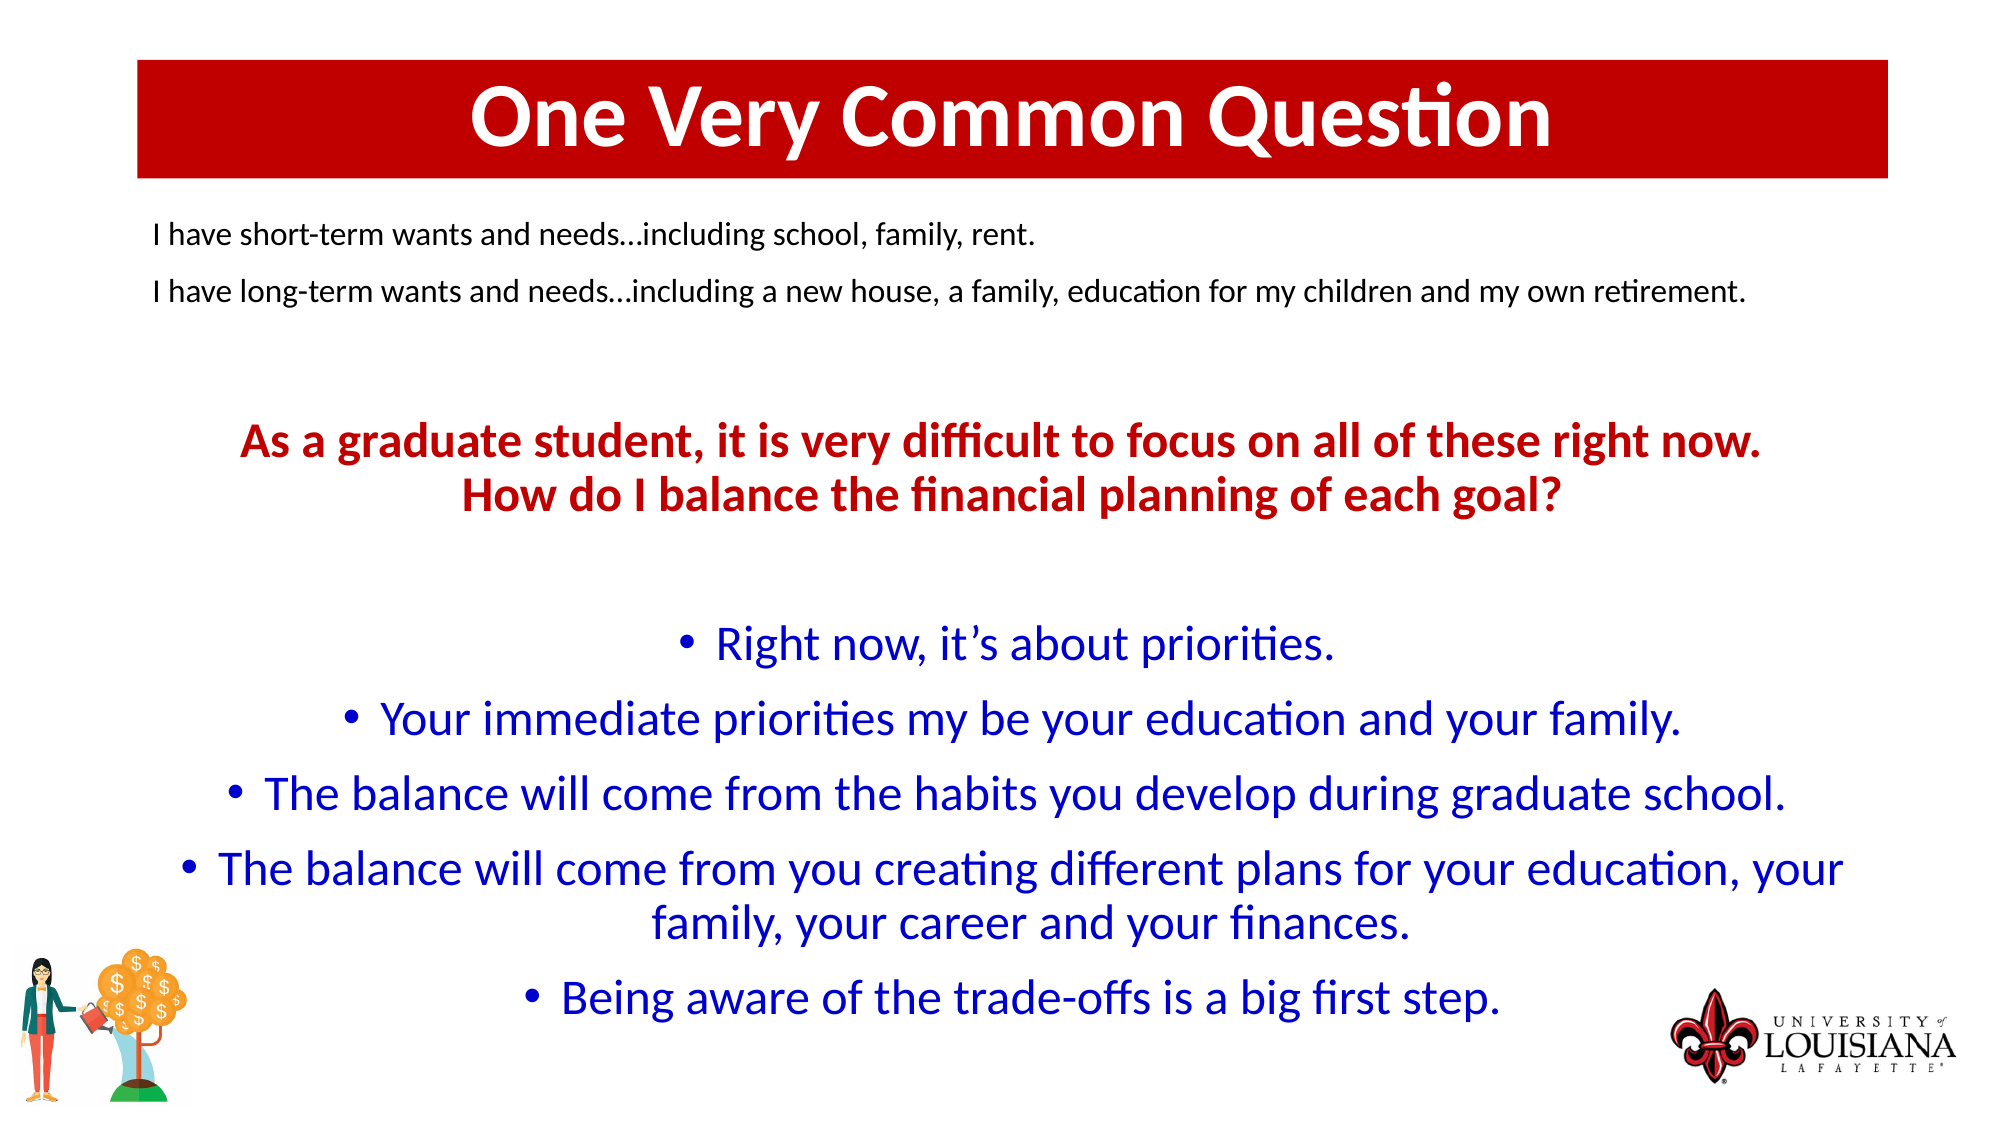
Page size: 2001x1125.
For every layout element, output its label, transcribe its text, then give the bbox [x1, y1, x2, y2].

picture [1657, 977, 1982, 1091]
picture [13, 944, 191, 1107]
text_box One Very Common Question [137, 59, 1888, 179]
text_box I have short-term wants and needs…including school, family, rent. I have long-term wants and needs…including a new house, a family, education for my children and my own retirement. As a graduate student, it is very difficult to focus on all of these right now. How do I balance the financial planning of each goal? Right now, it’s about priorities. Your immediate priorities my be your education and your family. The balance will come from the habits you develop during graduate school. The balance will come from you creating different plans for your education, your family, your career and your finances. Being aware of the trade-offs is a big first step. [137, 209, 1888, 1006]
